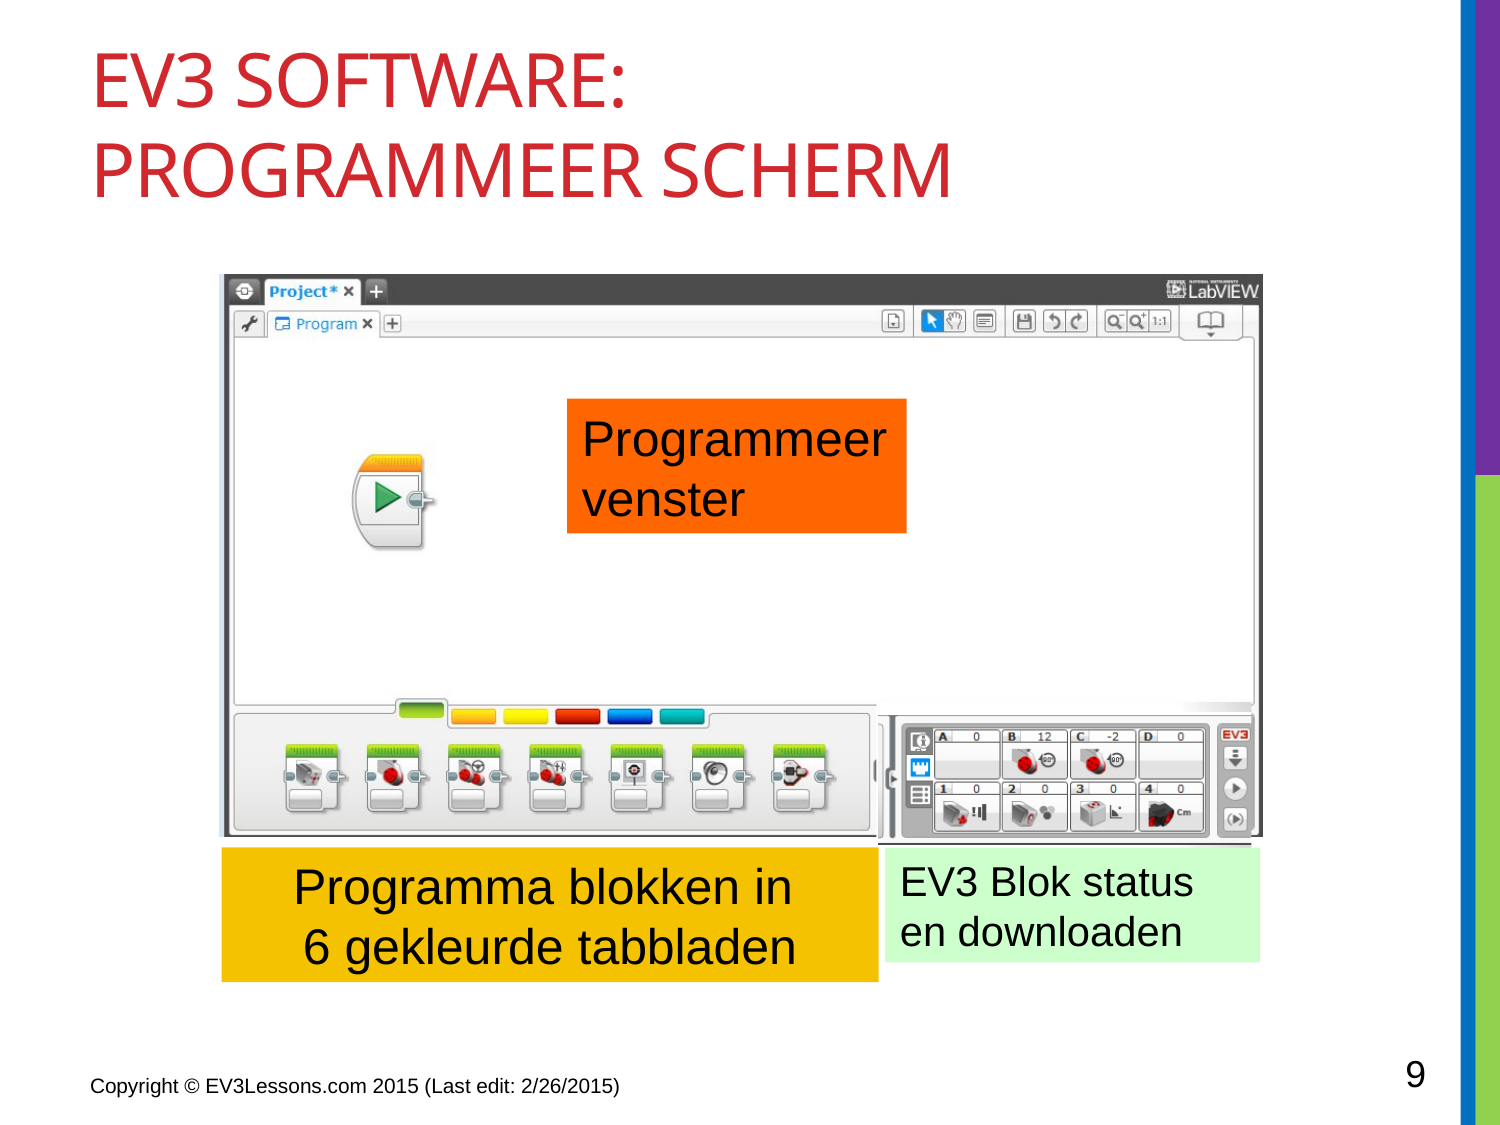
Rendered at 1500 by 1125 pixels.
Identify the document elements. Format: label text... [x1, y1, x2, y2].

slide_number 9 [1390, 1042, 1500, 1103]
title EV3 Software: Programmeer scherm [75, 25, 1428, 250]
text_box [218, 274, 1263, 985]
footer Copyright © EV3Lessons.com 2015 (Last edit: 2/26/2015) [75, 1065, 638, 1112]
